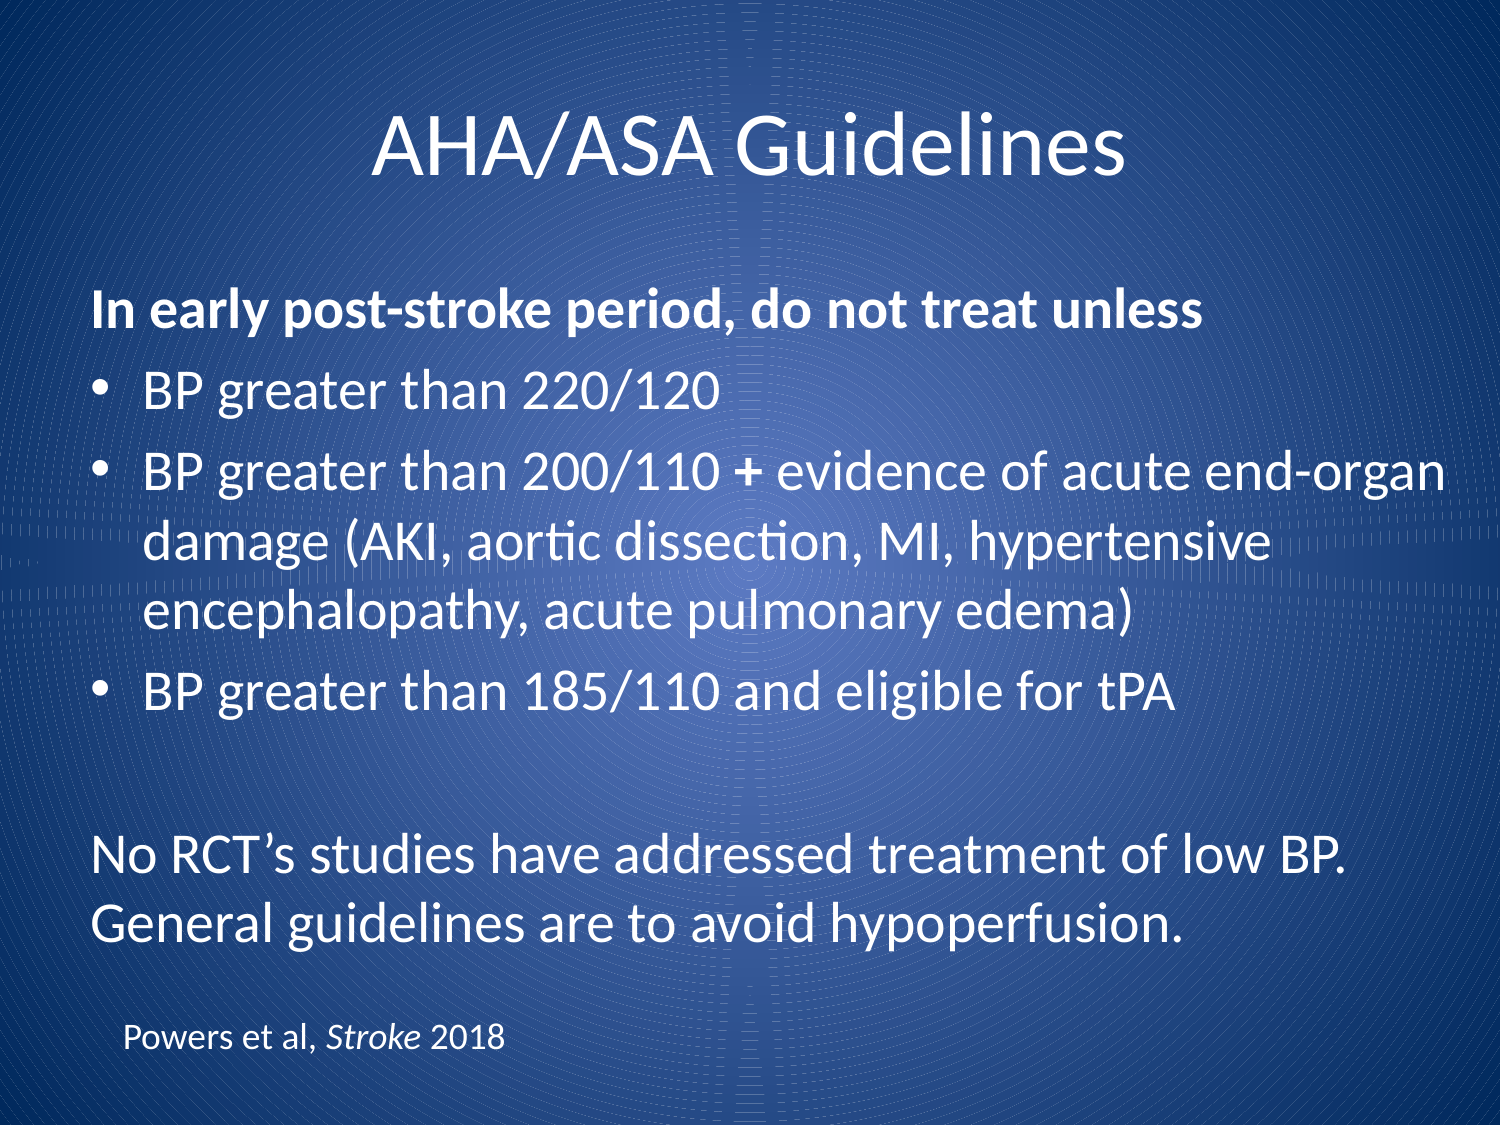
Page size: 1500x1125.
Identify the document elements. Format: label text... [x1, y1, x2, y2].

list In early post-stroke period, do not treat unless BP greater than 220/120 BP greater than 200/110 + evidence of acute end-organ damage (AKI, aortic dissection, MI, hypertensive encephalopathy, acute pulmonary edema) BP greater than 185/110 and eligible for tPA No RCT’s studies have addressed treatment of low BP. General guidelines are to avoid hypoperfusion. [75, 262, 1467, 1005]
title AHA/ASA Guidelines [75, 45, 1425, 233]
text_box Powers et al, Stroke 2018 [108, 1004, 796, 1110]
